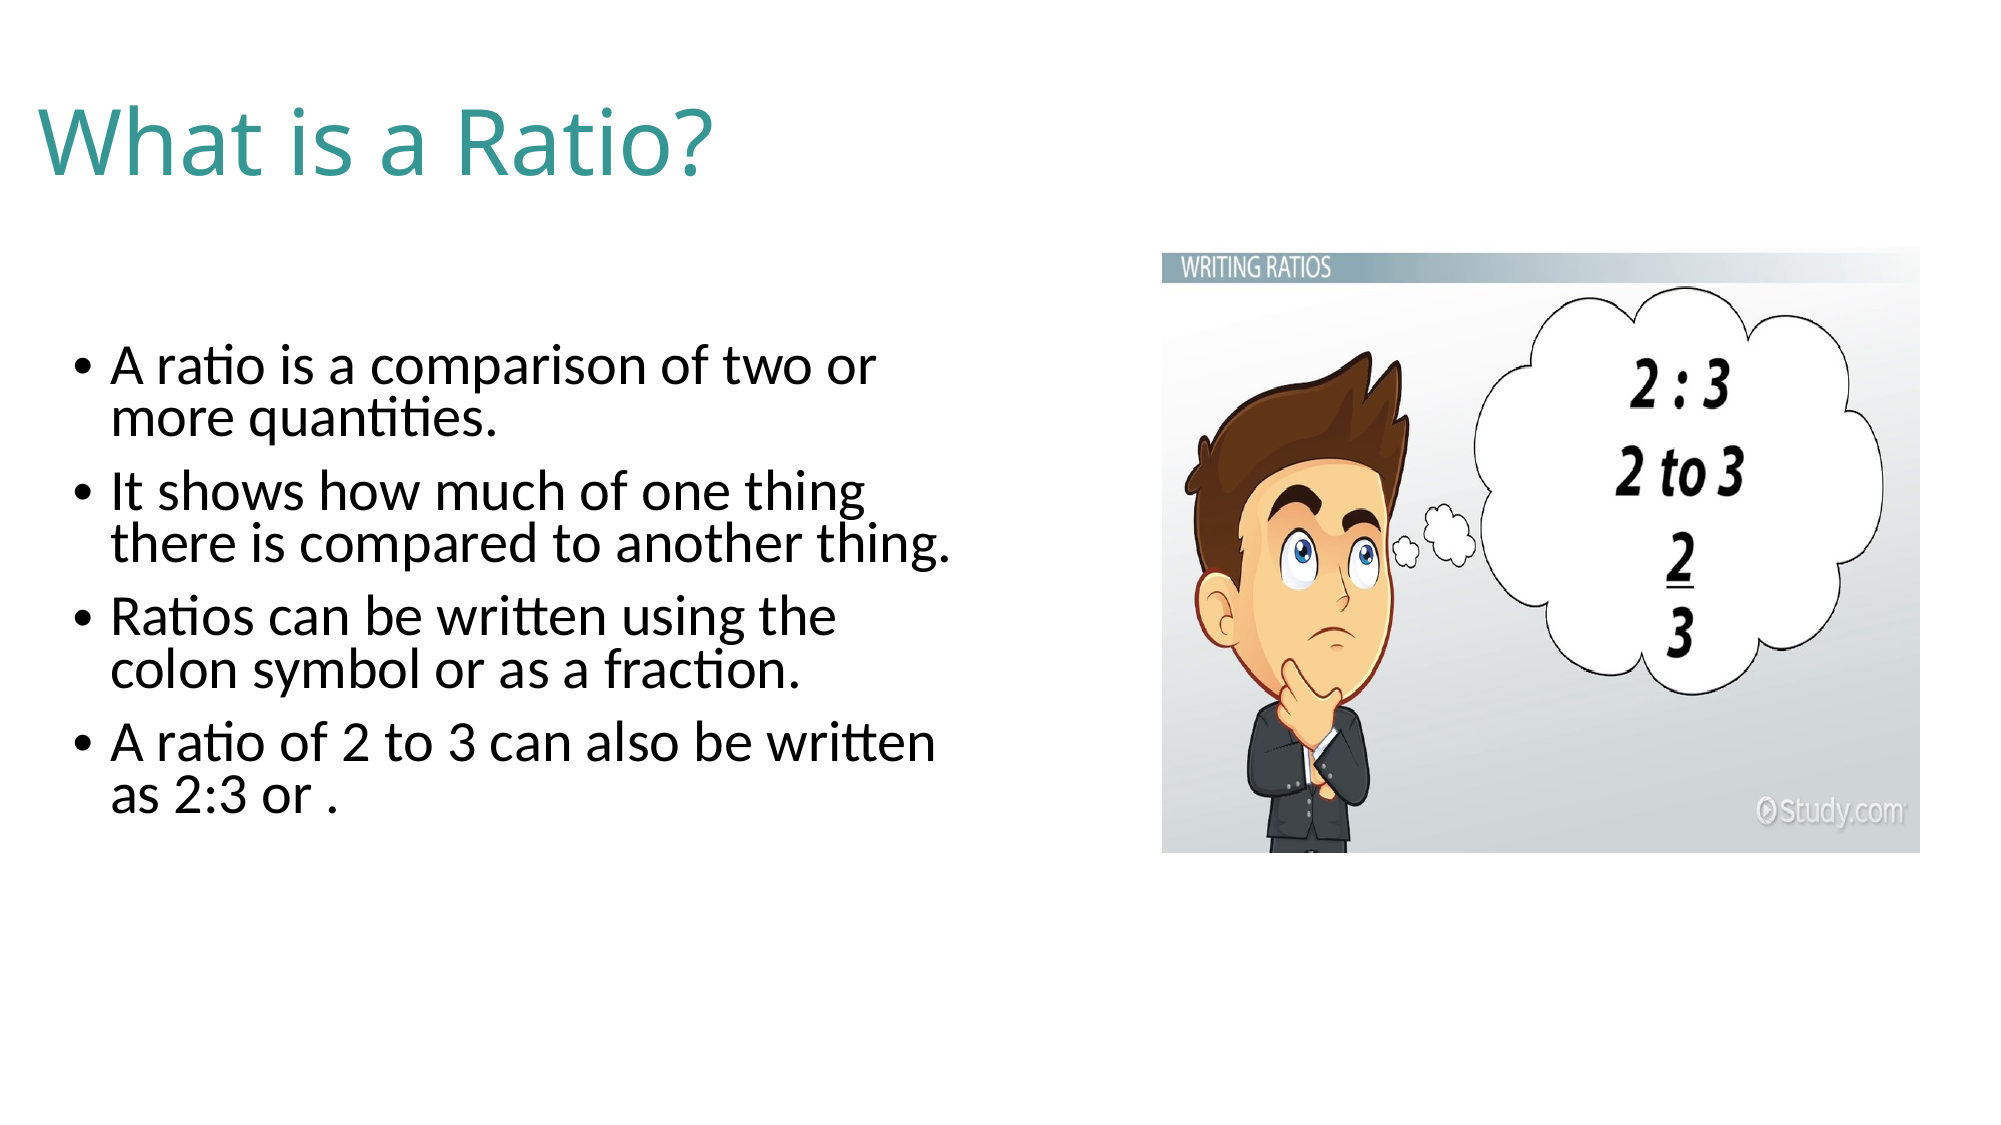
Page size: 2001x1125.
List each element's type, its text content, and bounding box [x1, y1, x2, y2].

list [1162, 247, 1920, 853]
title What is a Ratio? [22, 13, 945, 267]
